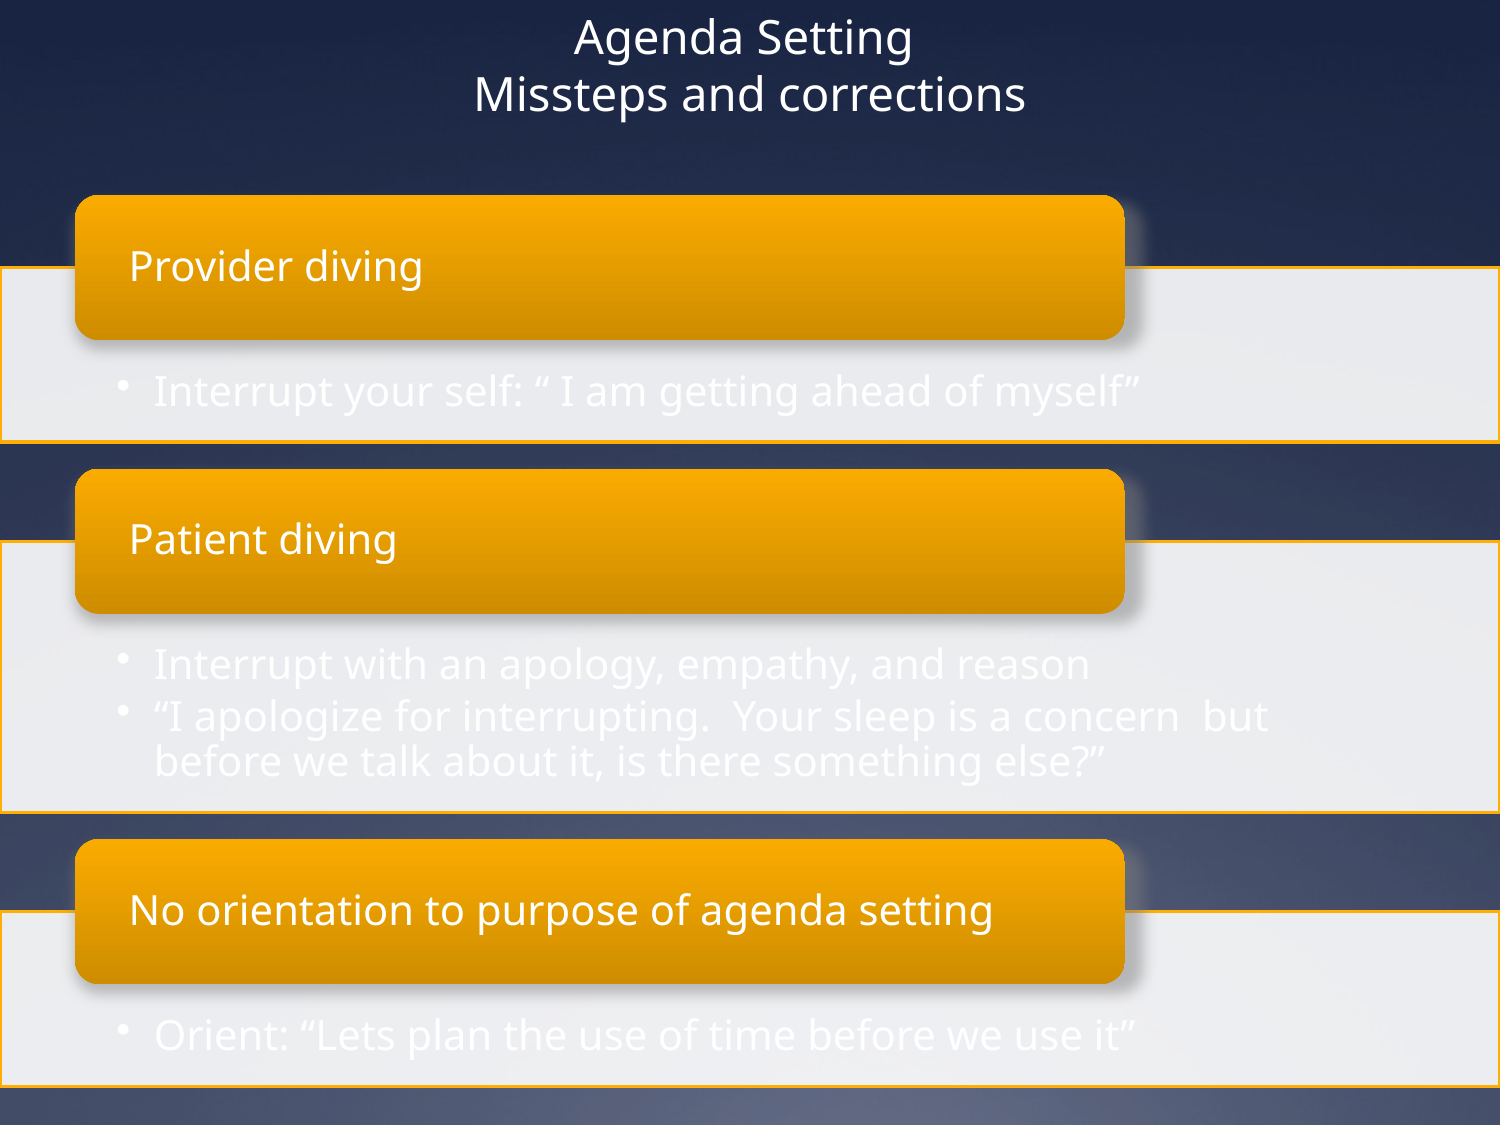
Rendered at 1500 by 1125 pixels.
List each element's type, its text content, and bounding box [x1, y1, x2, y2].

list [0, 186, 1500, 1095]
title Agenda Setting Missteps and corrections [100, 0, 1400, 130]
